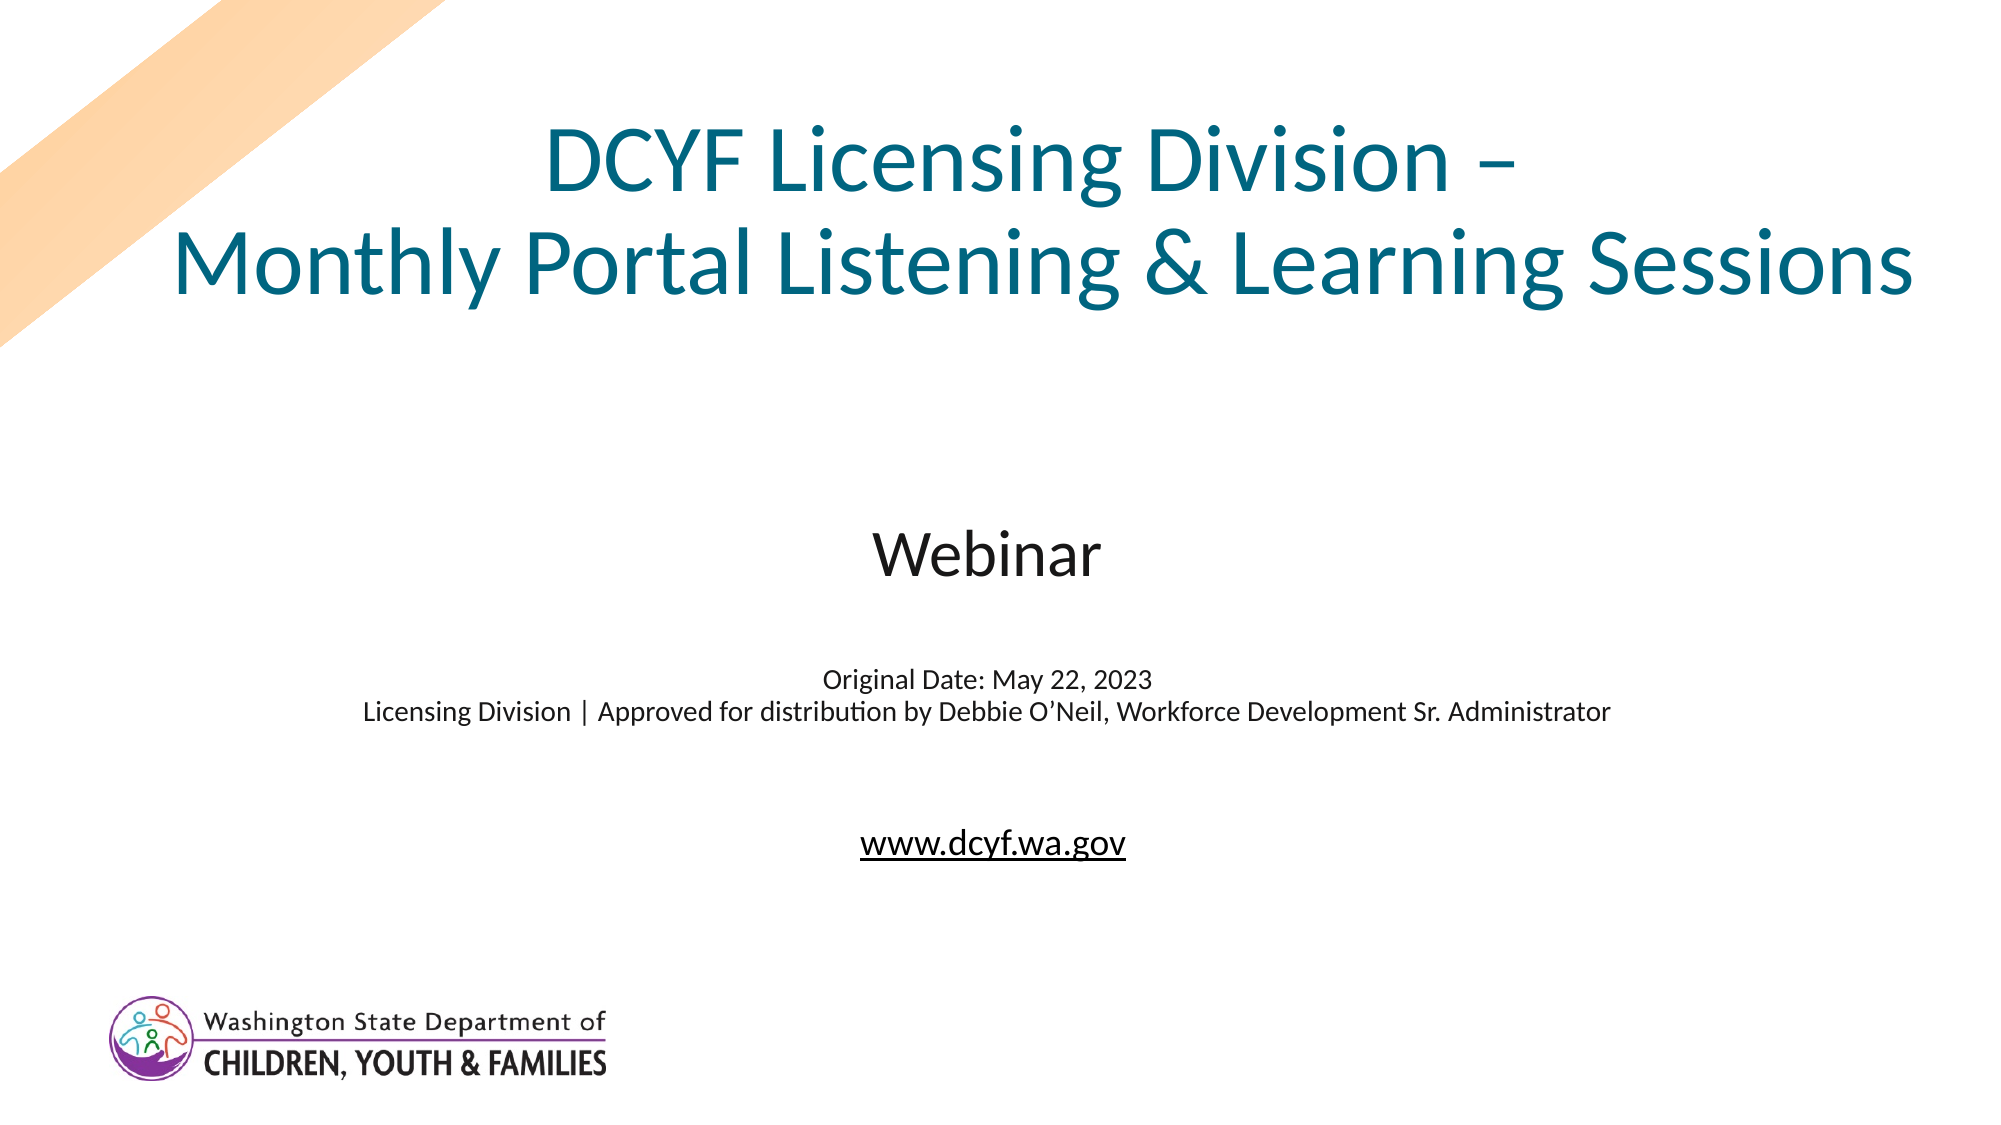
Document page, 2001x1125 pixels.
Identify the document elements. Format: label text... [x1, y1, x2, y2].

subtitle Webinar [731, 511, 1245, 617]
picture [109, 996, 606, 1081]
title DCYF Licensing Division – Monthly Portal Listening & Learning Sessions [148, 95, 1940, 324]
text_box [0, 0, 447, 349]
text_box Original Date: May 22, 2023 Licensing Division | Approved for distribution by Debbie O’Neil, Workforce Development Sr. Administrator [326, 657, 1650, 799]
